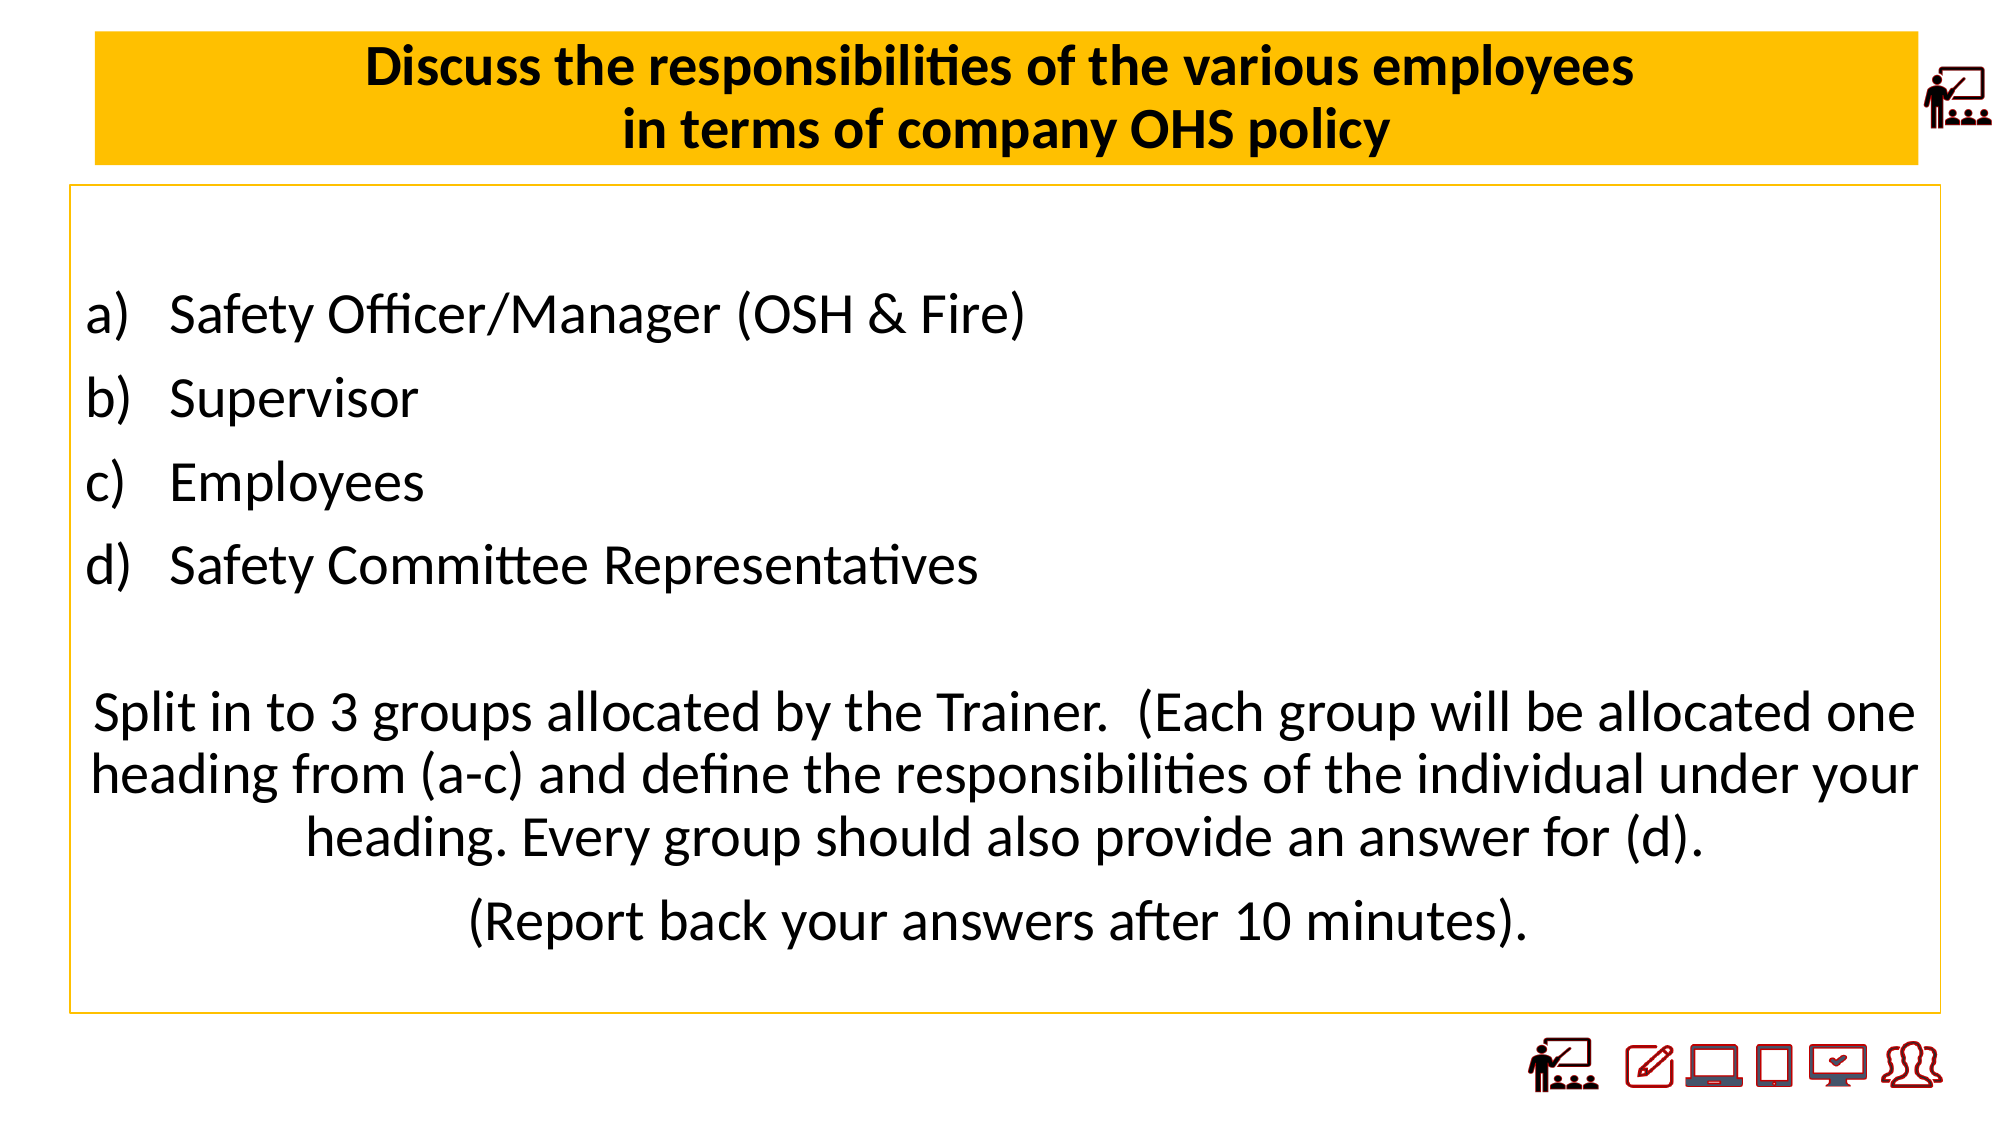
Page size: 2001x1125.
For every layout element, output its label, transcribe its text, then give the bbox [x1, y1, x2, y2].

picture [1919, 58, 1996, 135]
list Safety Officer/Manager (OSH & Fire) Supervisor Employees Safety Committee Representatives Split in to 3 groups allocated by the Trainer. (Each group will be allocated one heading from (a-c) and define the responsibilities of the individual under your heading. Every group should also provide an answer for (d). (Report back your answers after 10 minutes). [70, 185, 1941, 1014]
picture [1523, 1030, 1603, 1098]
picture [1618, 1036, 1952, 1094]
title Discuss the responsibilities of the various employees in terms of company OHS policy [94, 31, 1919, 166]
